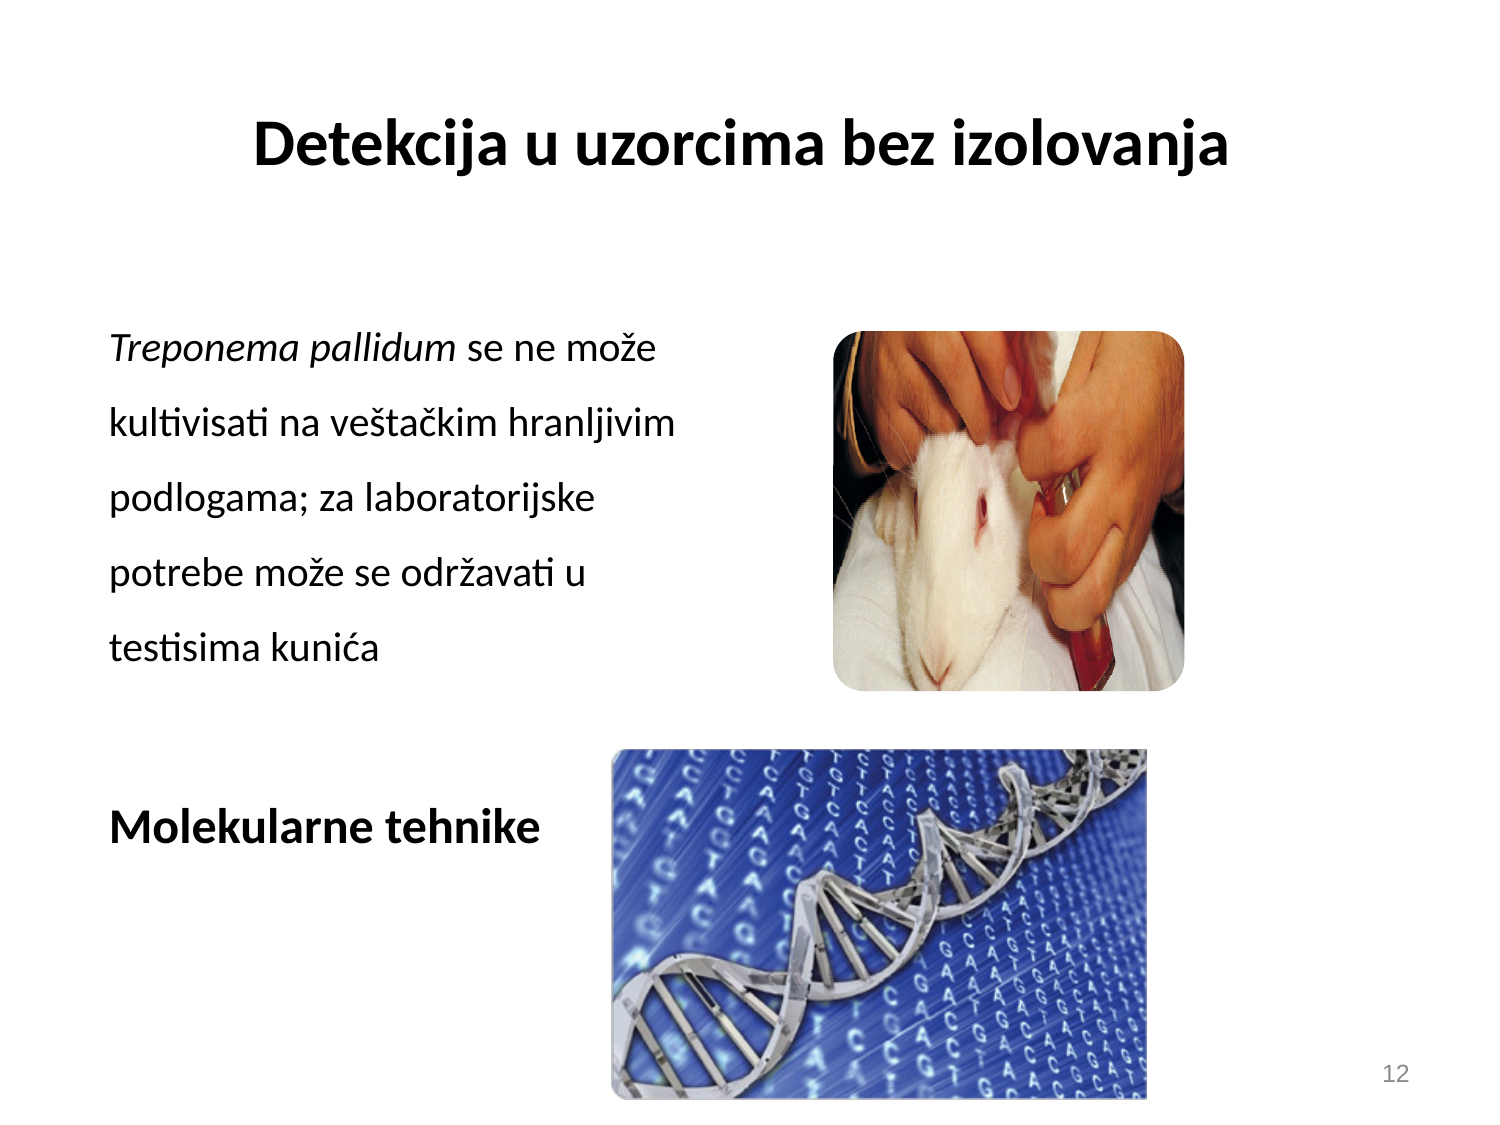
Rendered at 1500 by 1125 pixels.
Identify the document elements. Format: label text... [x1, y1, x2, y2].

picture [833, 330, 1185, 692]
list Treponema pallidum se ne može kultivisati na veštačkim hranljivim podlogama; za laboratorijske potrebe može se održavati u testisima kunića Molekularne tehnike [37, 287, 737, 1004]
slide_number 12 [1151, 1042, 1425, 1103]
picture [611, 749, 1147, 1101]
title Detekcija u uzorcima bez izolovanja [75, 45, 1425, 233]
